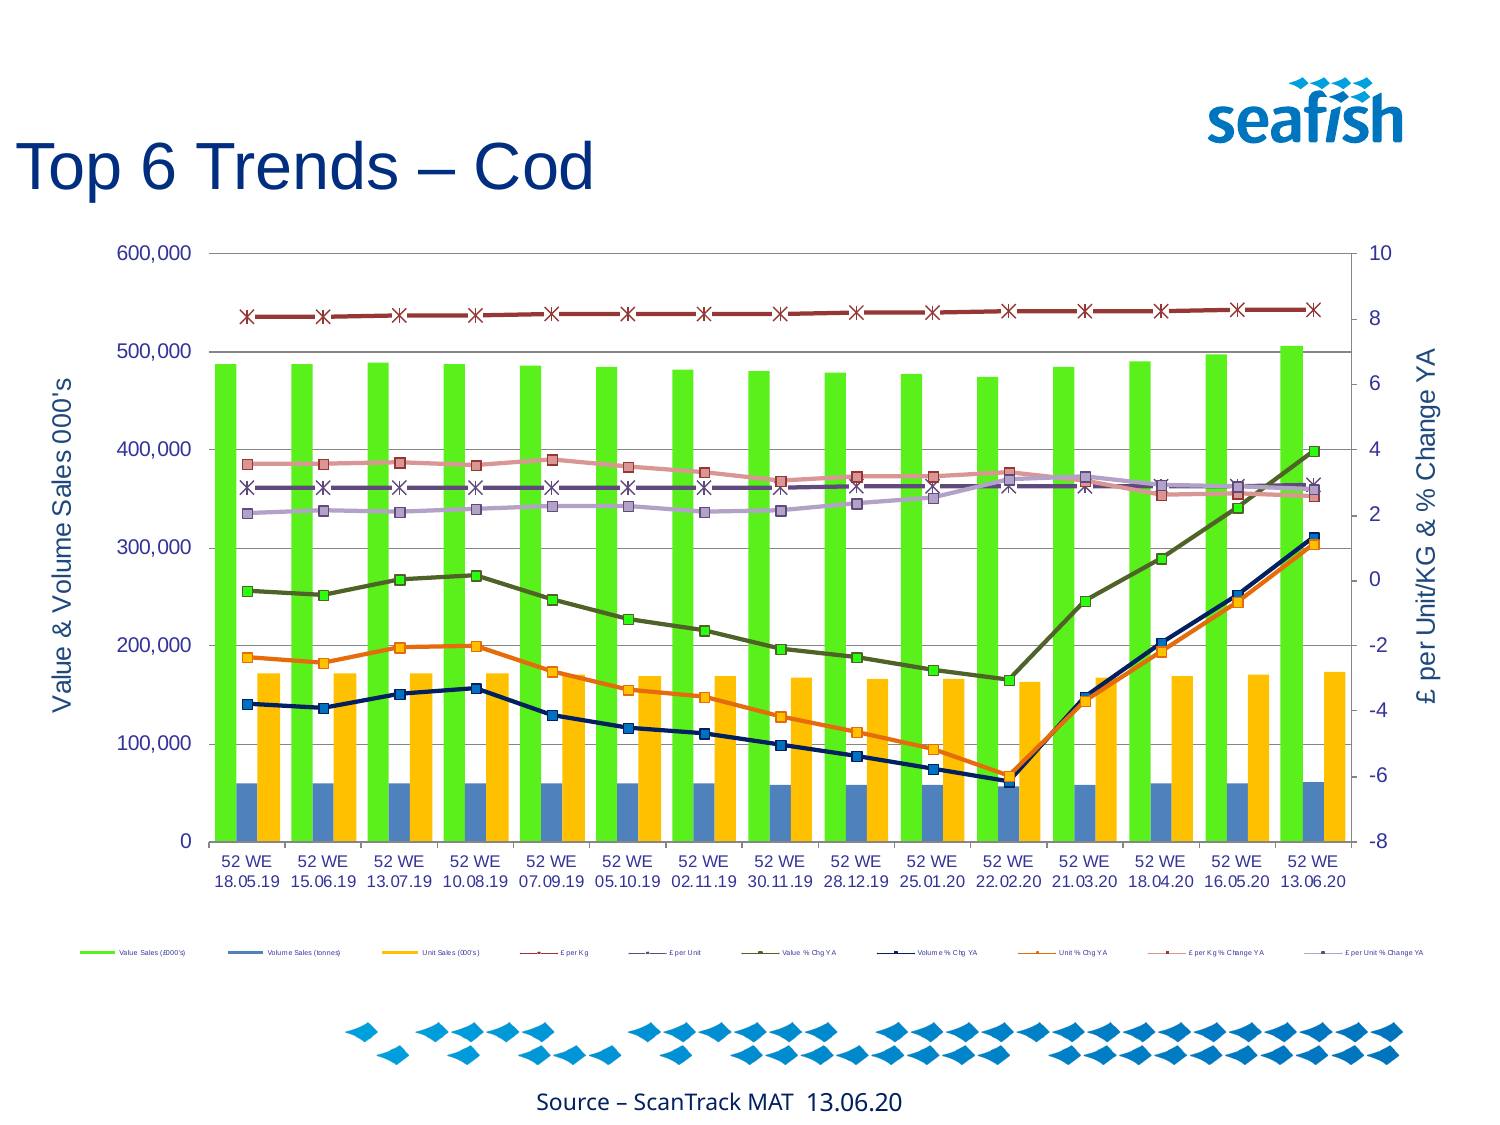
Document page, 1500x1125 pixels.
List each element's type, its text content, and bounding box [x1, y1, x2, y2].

text_box Source – ScanTrack MAT [508, 1079, 823, 1123]
picture [733, 1081, 973, 1115]
picture [31, 227, 1464, 1065]
text_box Top 6 Trends – Cod [0, 118, 1418, 209]
